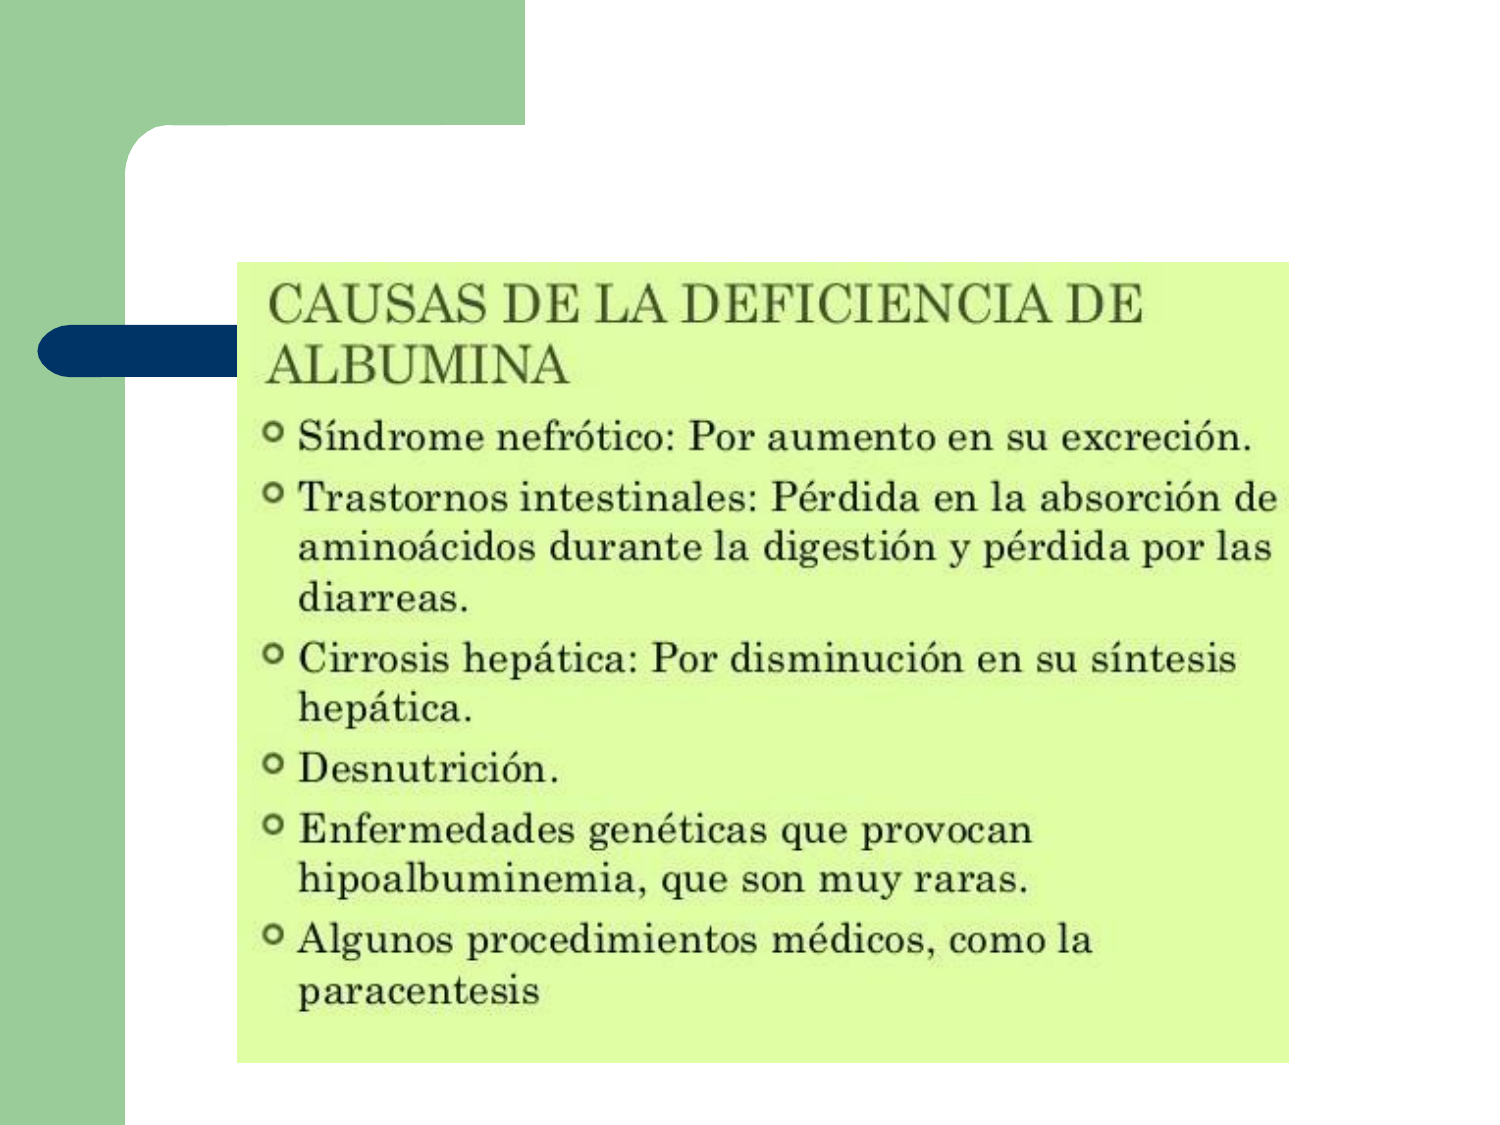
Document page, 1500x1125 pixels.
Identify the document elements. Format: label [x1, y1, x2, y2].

picture [237, 262, 1289, 1063]
